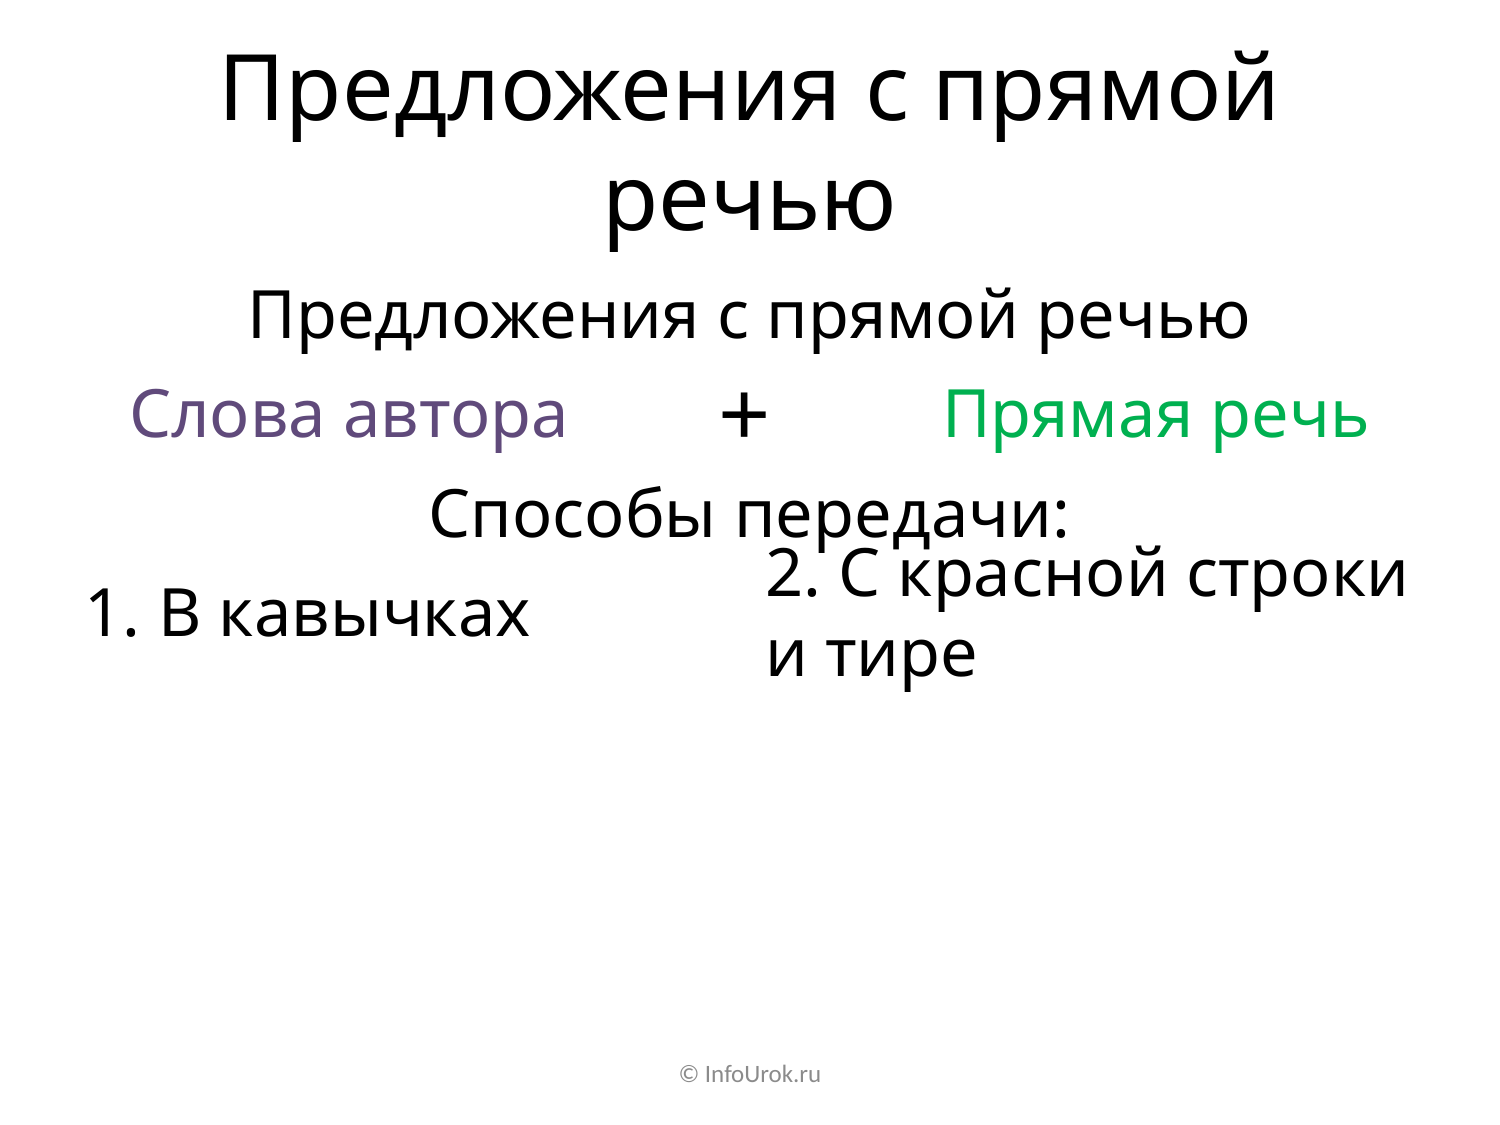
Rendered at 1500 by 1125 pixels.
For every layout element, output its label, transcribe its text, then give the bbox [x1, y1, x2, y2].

text_box Способы передачи: [74, 460, 1425, 560]
text_box + [407, 361, 1083, 460]
title Предложения с прямой речью [75, 45, 1425, 233]
text_box Предложения с прямой речью [74, 262, 1425, 362]
list Слова автора [75, 362, 407, 460]
footer © InfoUrok.ru [512, 1042, 988, 1103]
text_box 2. С красной строки и тире [749, 560, 1444, 660]
text_box Прямая речь [1083, 361, 1425, 460]
text_box 1. В кавычках [69, 560, 745, 660]
